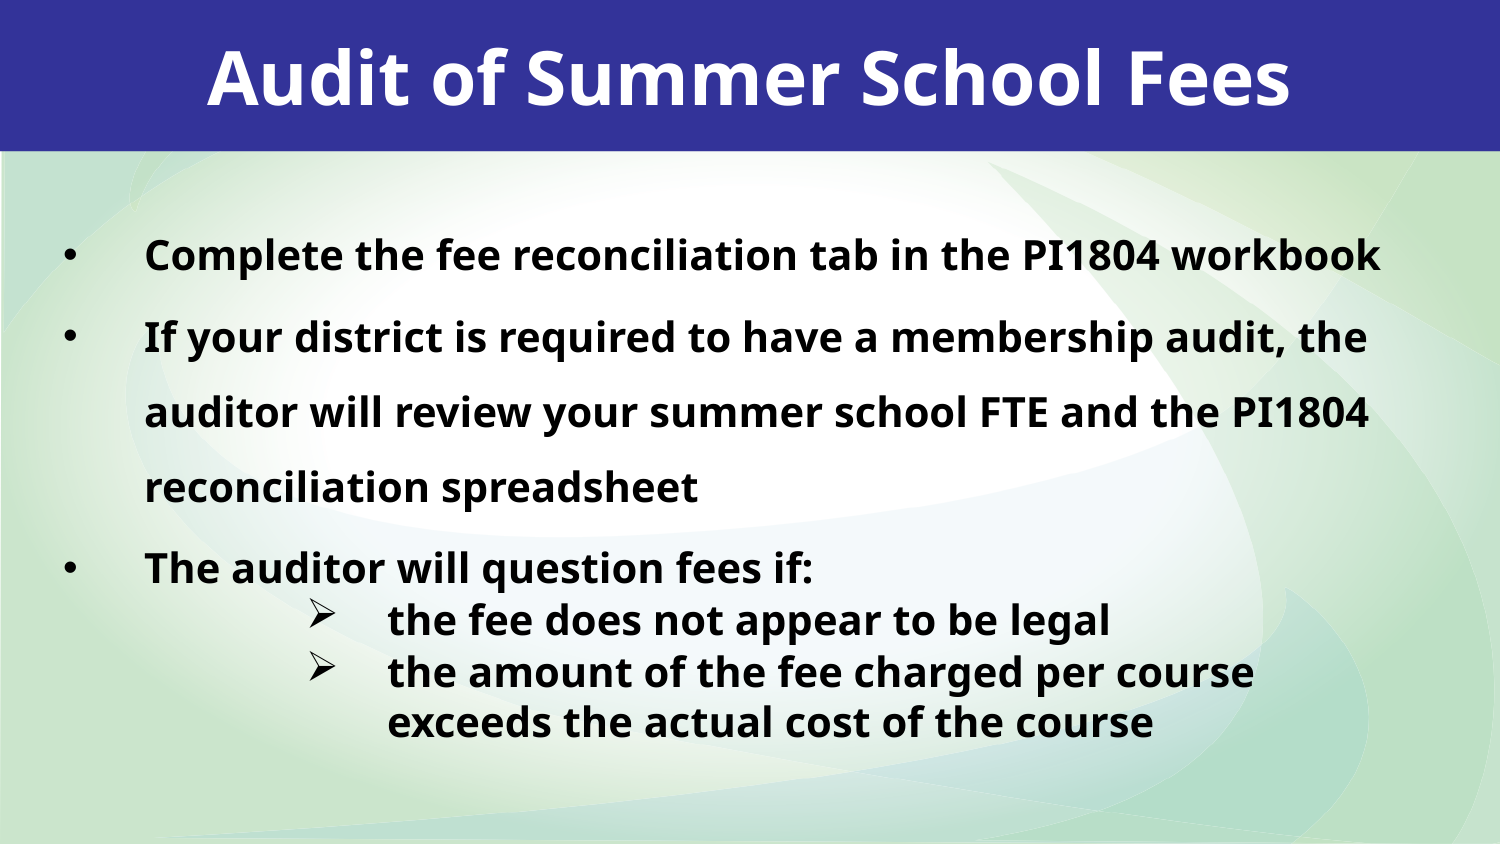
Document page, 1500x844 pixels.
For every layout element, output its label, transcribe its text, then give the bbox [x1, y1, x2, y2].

list Complete the fee reconciliation tab in the PI1804 workbook If your district is required to have a membership audit, the auditor will review your summer school FTE and the PI1804 reconciliation spreadsheet The auditor will question fees if: the fee does not appear to be legal the amount of the fee charged per course exceeds the actual cost of the course [48, 196, 1425, 784]
list Audit of Summer School Fees [0, 0, 1500, 152]
